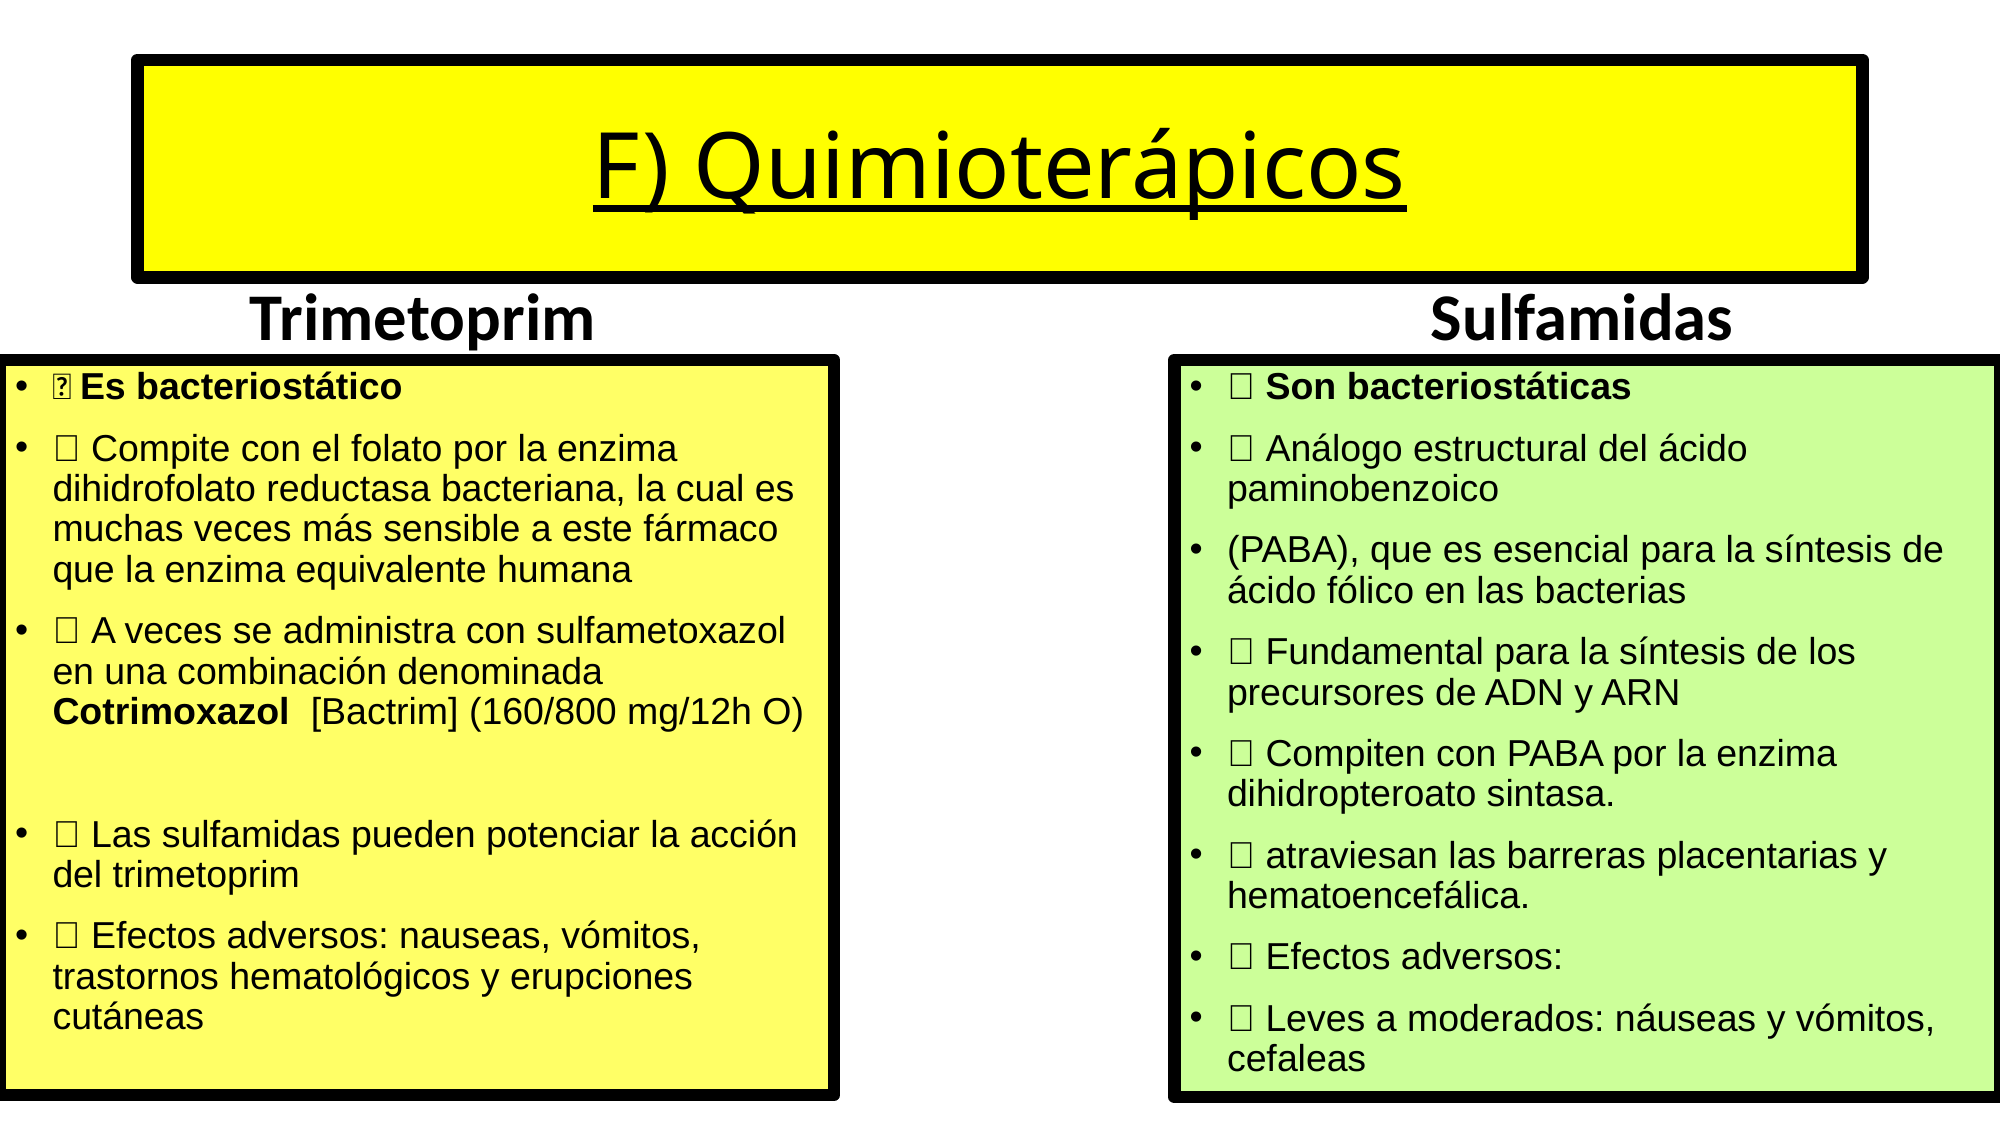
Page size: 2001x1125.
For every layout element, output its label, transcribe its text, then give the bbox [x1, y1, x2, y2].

list 􀂙 Son bacteriostáticas 􀂙 Análogo estructural del ácido paminobenzoico (PABA), que es esencial para la síntesis de ácido fólico en las bacterias 􀂙 Fundamental para la síntesis de los precursores de ADN y ARN 􀂙 Compiten con PABA por la enzima dihidropteroato sintasa. 􀂙 atraviesan las barreras placentarias y hematoencefálica. 􀂙 Efectos adversos: 􀂙 Leves a moderados: náuseas y vómitos, cefaleas [1174, 359, 2000, 1098]
list Sulfamidas [1149, 275, 2000, 411]
title F) Quimioterápicos [137, 59, 1863, 278]
list Trimetoprim [0, 275, 847, 411]
list 􀂙 Es bacteriostático 􀂙 Compite con el folato por la enzima dihidrofolato reductasa bacteriana, la cual es muchas veces más sensible a este fármaco que la enzima equivalente humana 􀂙 A veces se administra con sulfametoxazol en una combinación denominada Cotrimoxazol [Bactrim] (160/800 mg/12h O) 􀂙 Las sulfamidas pueden potenciar la acción del trimetoprim 􀂙 Efectos adversos: nauseas, vómitos, trastornos hematológicos y erupciones cutáneas [0, 359, 834, 1096]
